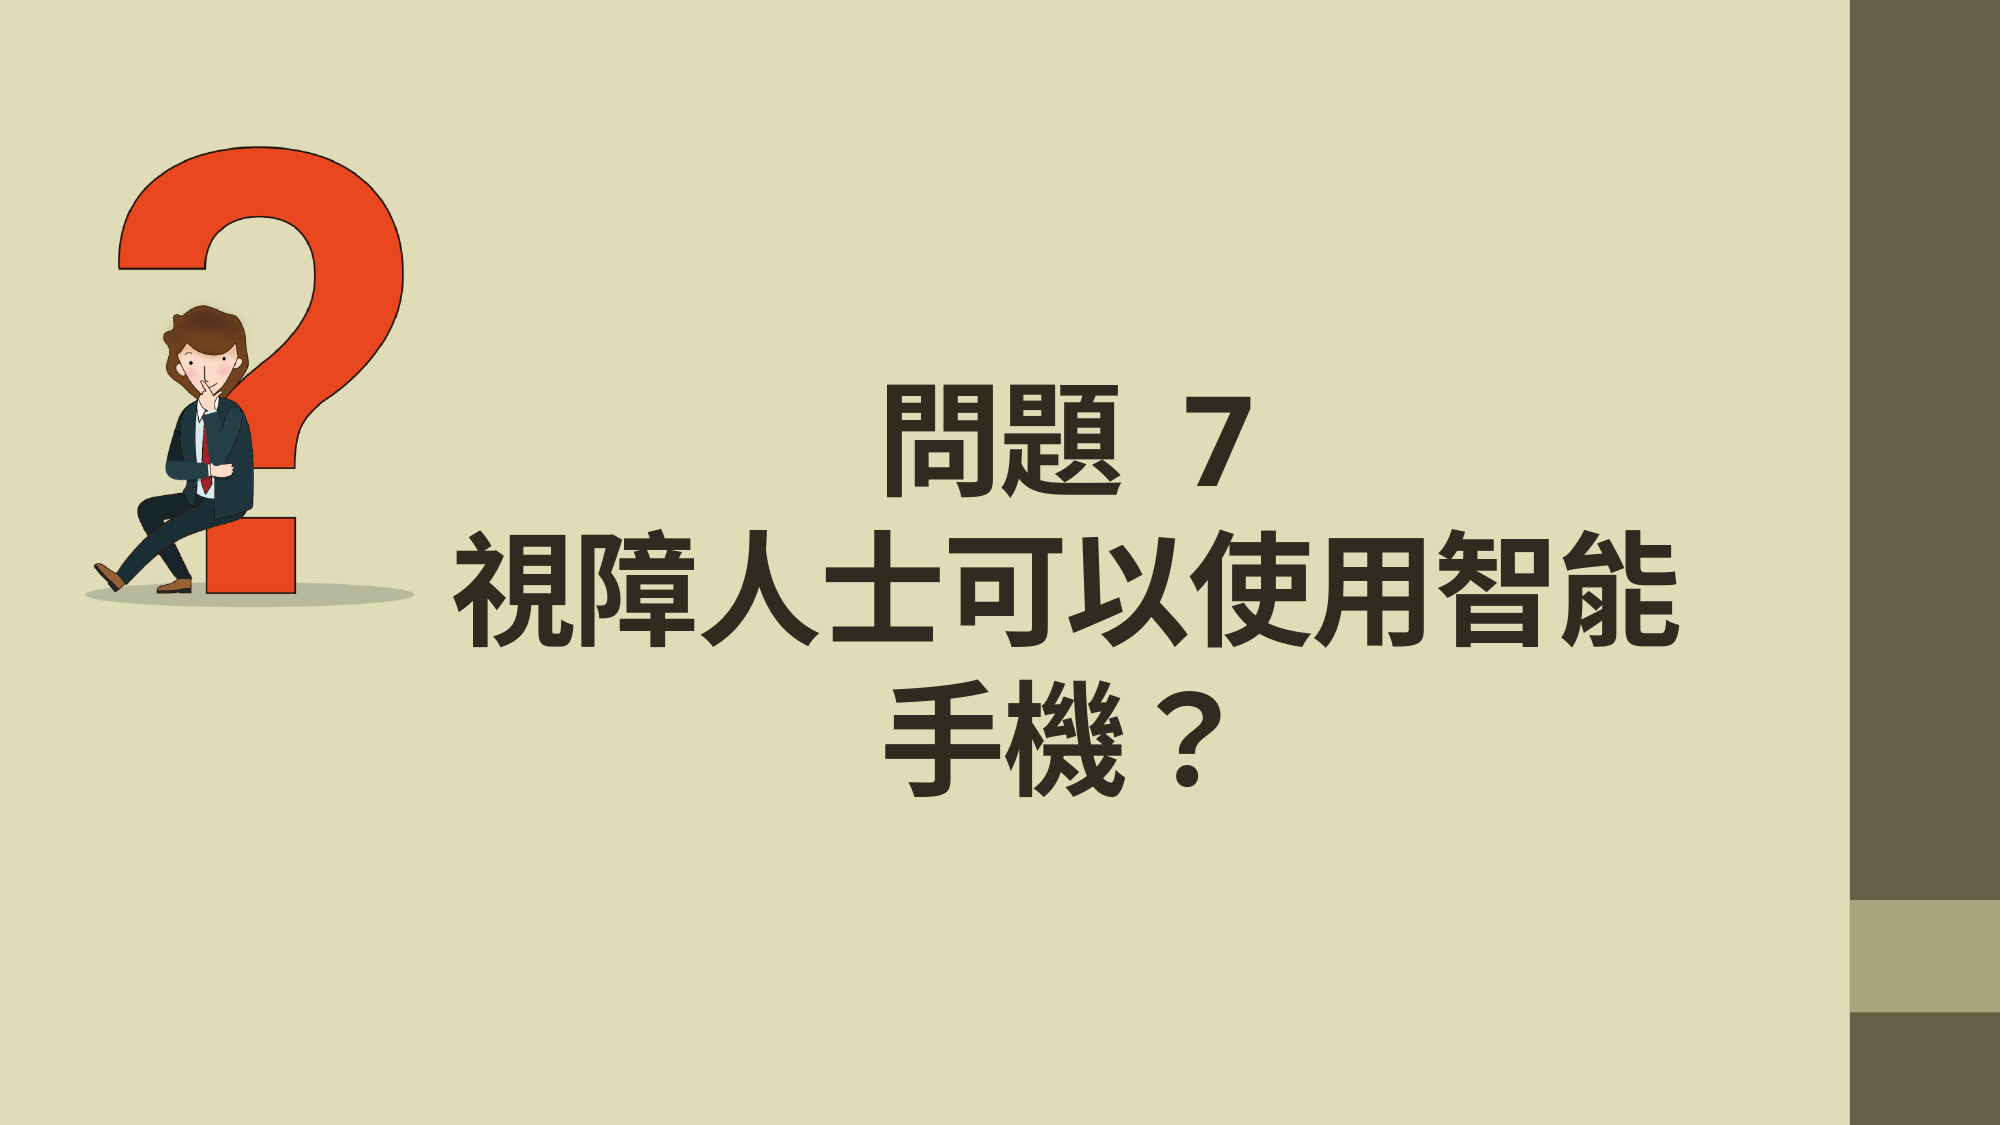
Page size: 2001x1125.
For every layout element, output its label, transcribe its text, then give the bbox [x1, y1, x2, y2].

title 問題 7 視障人士可以使用智能手機？ [398, 377, 1734, 796]
picture [0, 133, 486, 622]
text_box [496, 481, 1485, 542]
